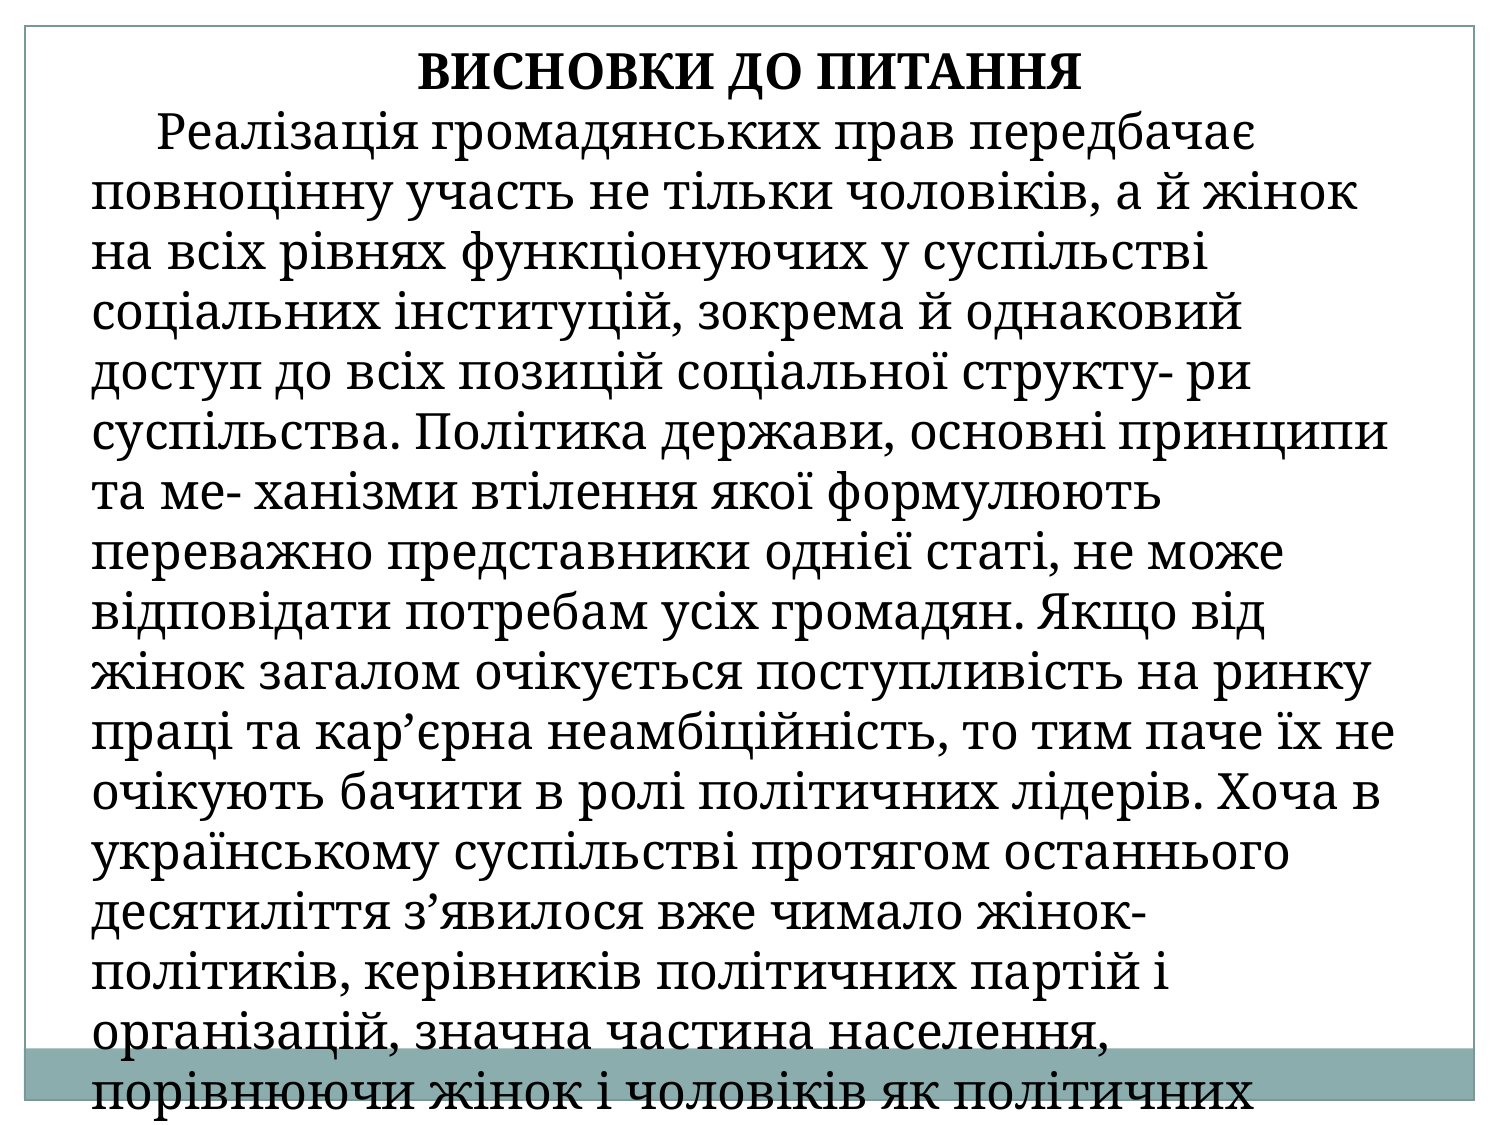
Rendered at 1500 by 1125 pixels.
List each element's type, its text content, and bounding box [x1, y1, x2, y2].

text_box ВИСНОВКИ ДО ПИТАННЯ Реалізація громадянських прав передбачає повноцінну участь не тільки чоловіків, а й жінок на всіх рівнях функціонуючих у суспільстві соціальних інституцій, зокрема й однаковий доступ до всіх позицій соціальної структу- ри суспільства. Політика держави, основні принципи та ме- ханізми втілення якої формулюють переважно представники однієї статі, не може відповідати потребам усіх громадян. Якщо від жінок загалом очікується поступливість на ринку праці та кар’єрна неамбіційність, то тим паче їх не очікують бачити в ролі політичних лідерів. Хоча в українському суспільстві протягом останнього десятиліття з’явилося вже чимало жінок- політиків, керівників політичних партій і організацій, значна частина населення, порівнюючи жінок і чоловіків як політичних лідерів, кращими вважає чоловіків. [76, 32, 1424, 1125]
